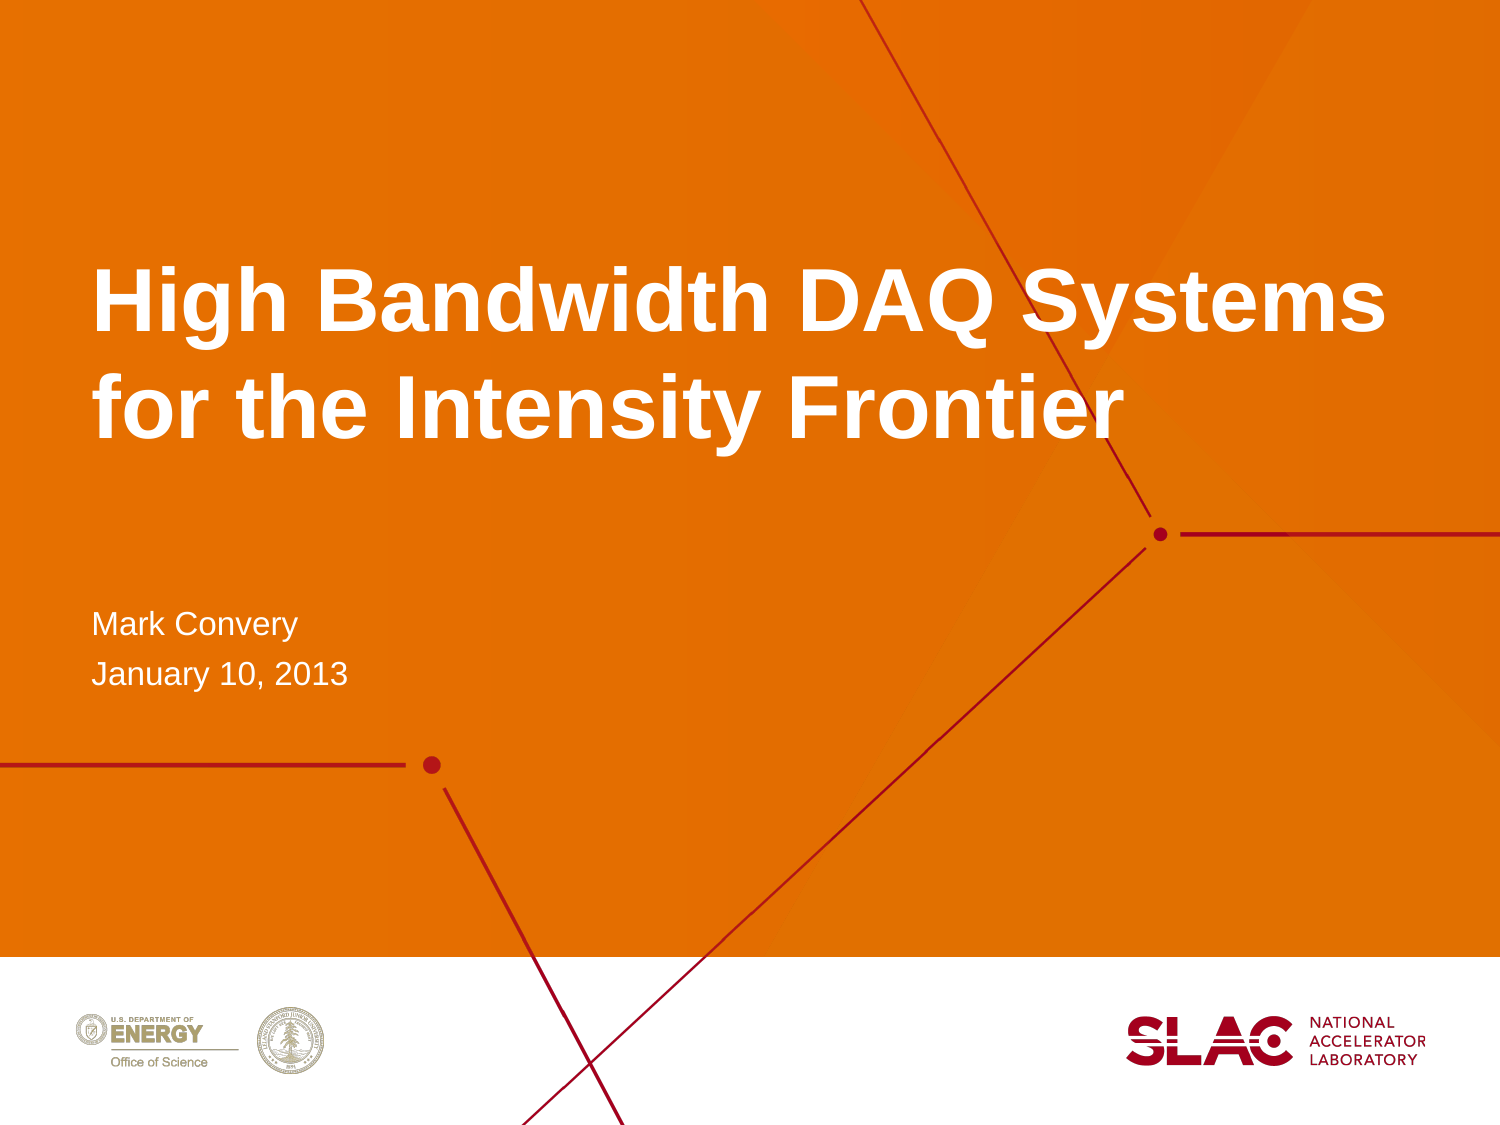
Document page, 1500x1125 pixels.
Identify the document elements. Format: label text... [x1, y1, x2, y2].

subtitle Mark Convery January 10, 2013 [91, 598, 1403, 957]
list [91, 451, 1406, 557]
text_box [610, 1092, 642, 1125]
picture [0, 0, 1500, 1125]
title High Bandwidth DAQ Systems for the Intensity Frontier [91, 87, 1406, 451]
